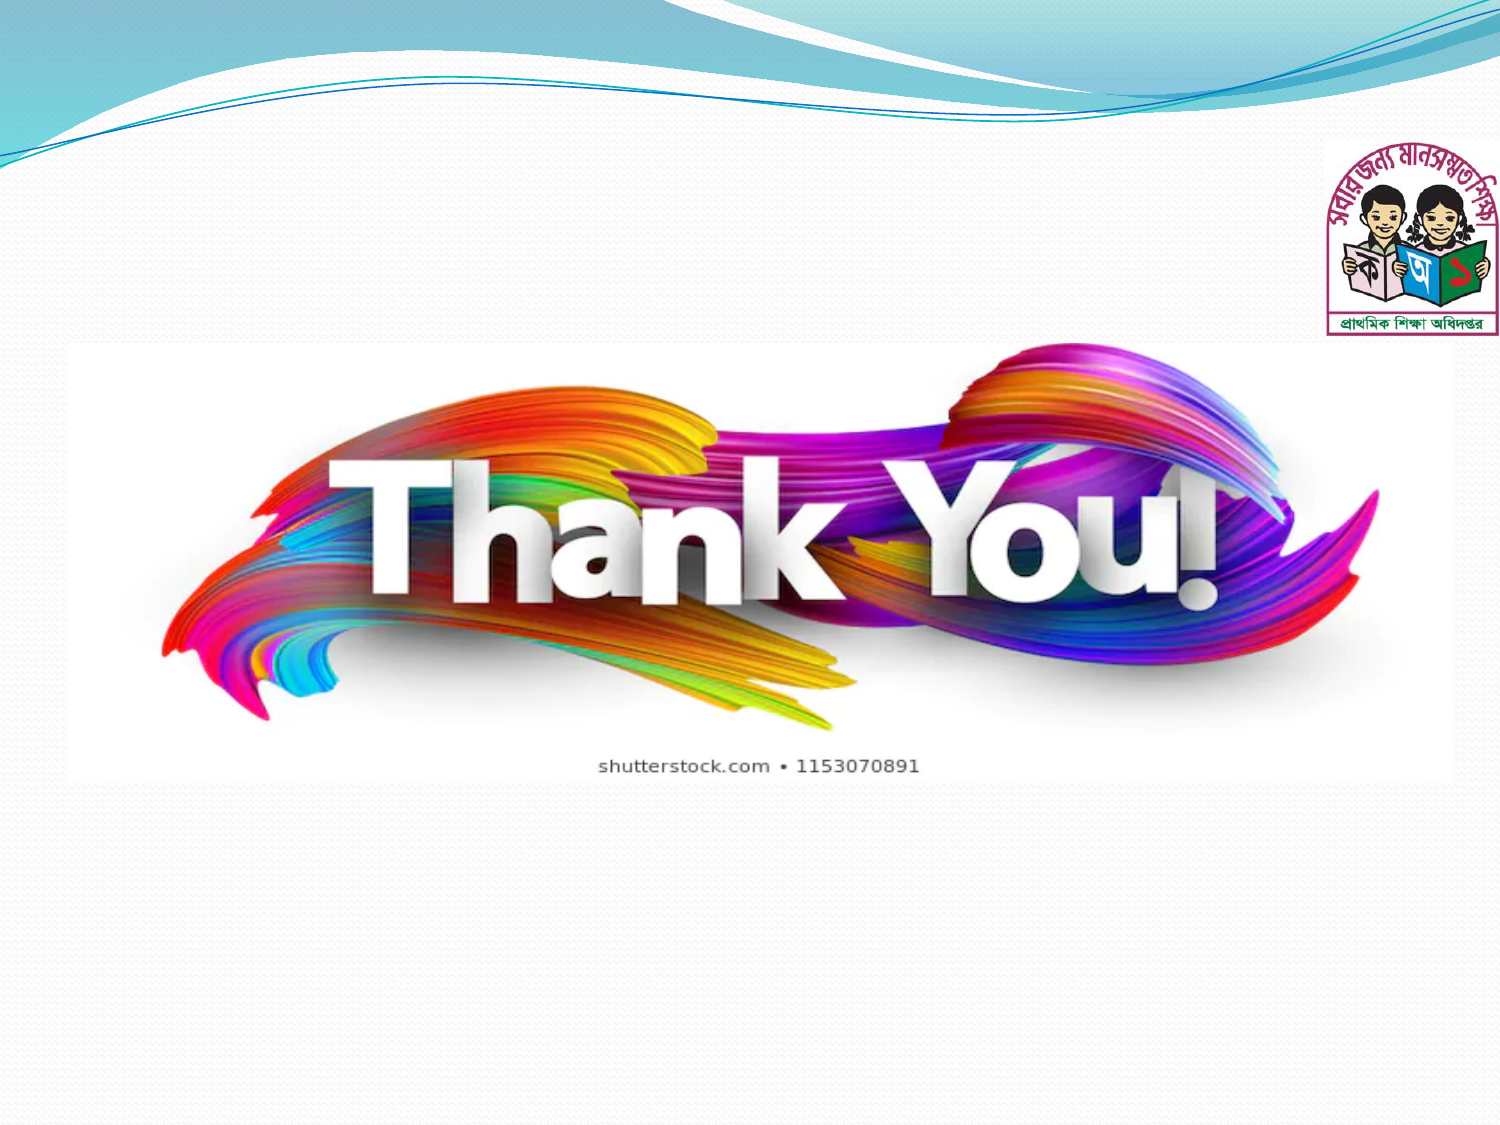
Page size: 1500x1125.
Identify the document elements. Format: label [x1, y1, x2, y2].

picture [1324, 140, 1500, 338]
picture [67, 343, 1454, 782]
